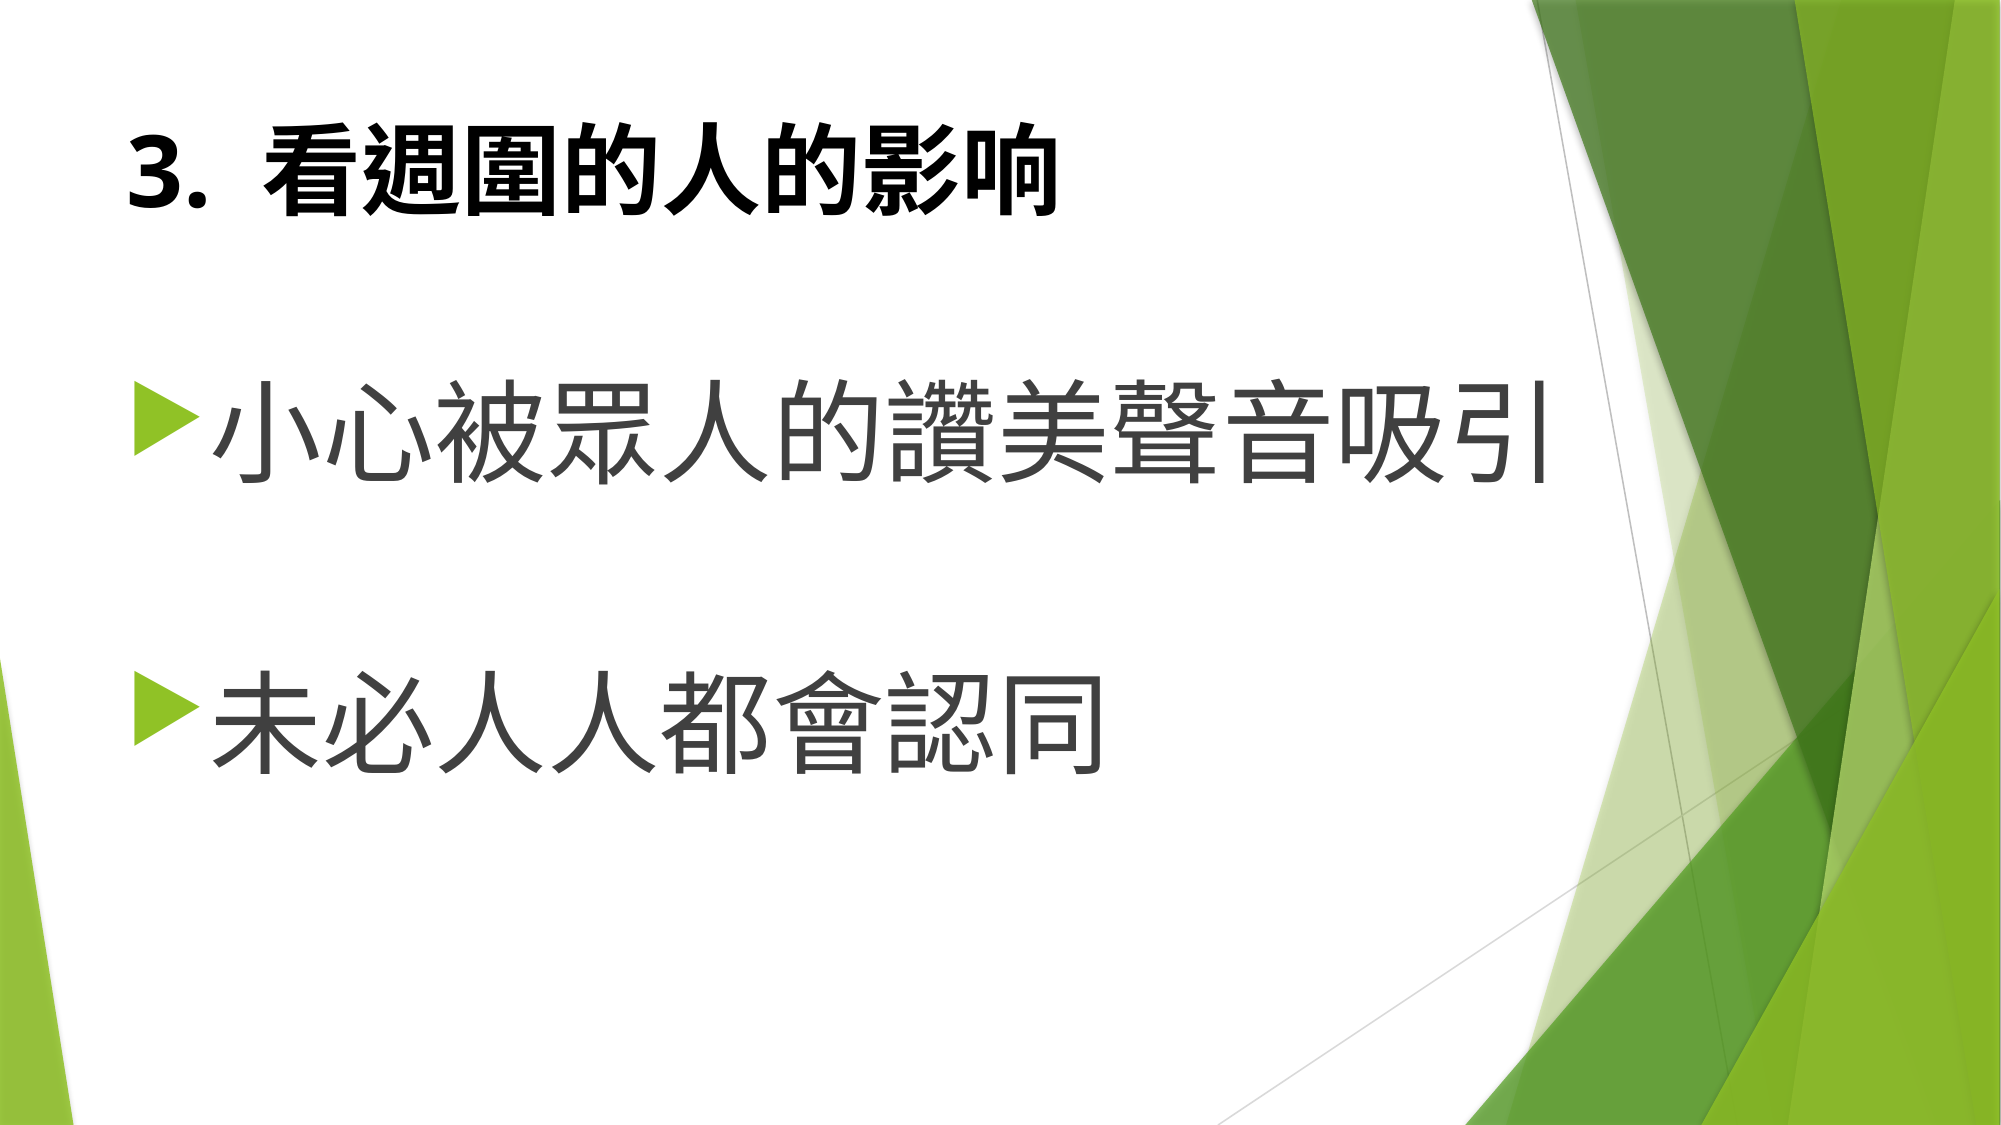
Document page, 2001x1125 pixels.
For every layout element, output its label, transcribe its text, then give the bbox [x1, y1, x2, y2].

list 小心被眾人的讚美聲音吸引 未必人人都會認同 [111, 354, 1642, 992]
title 3. 看週圍的人的影响 [111, 99, 1522, 317]
